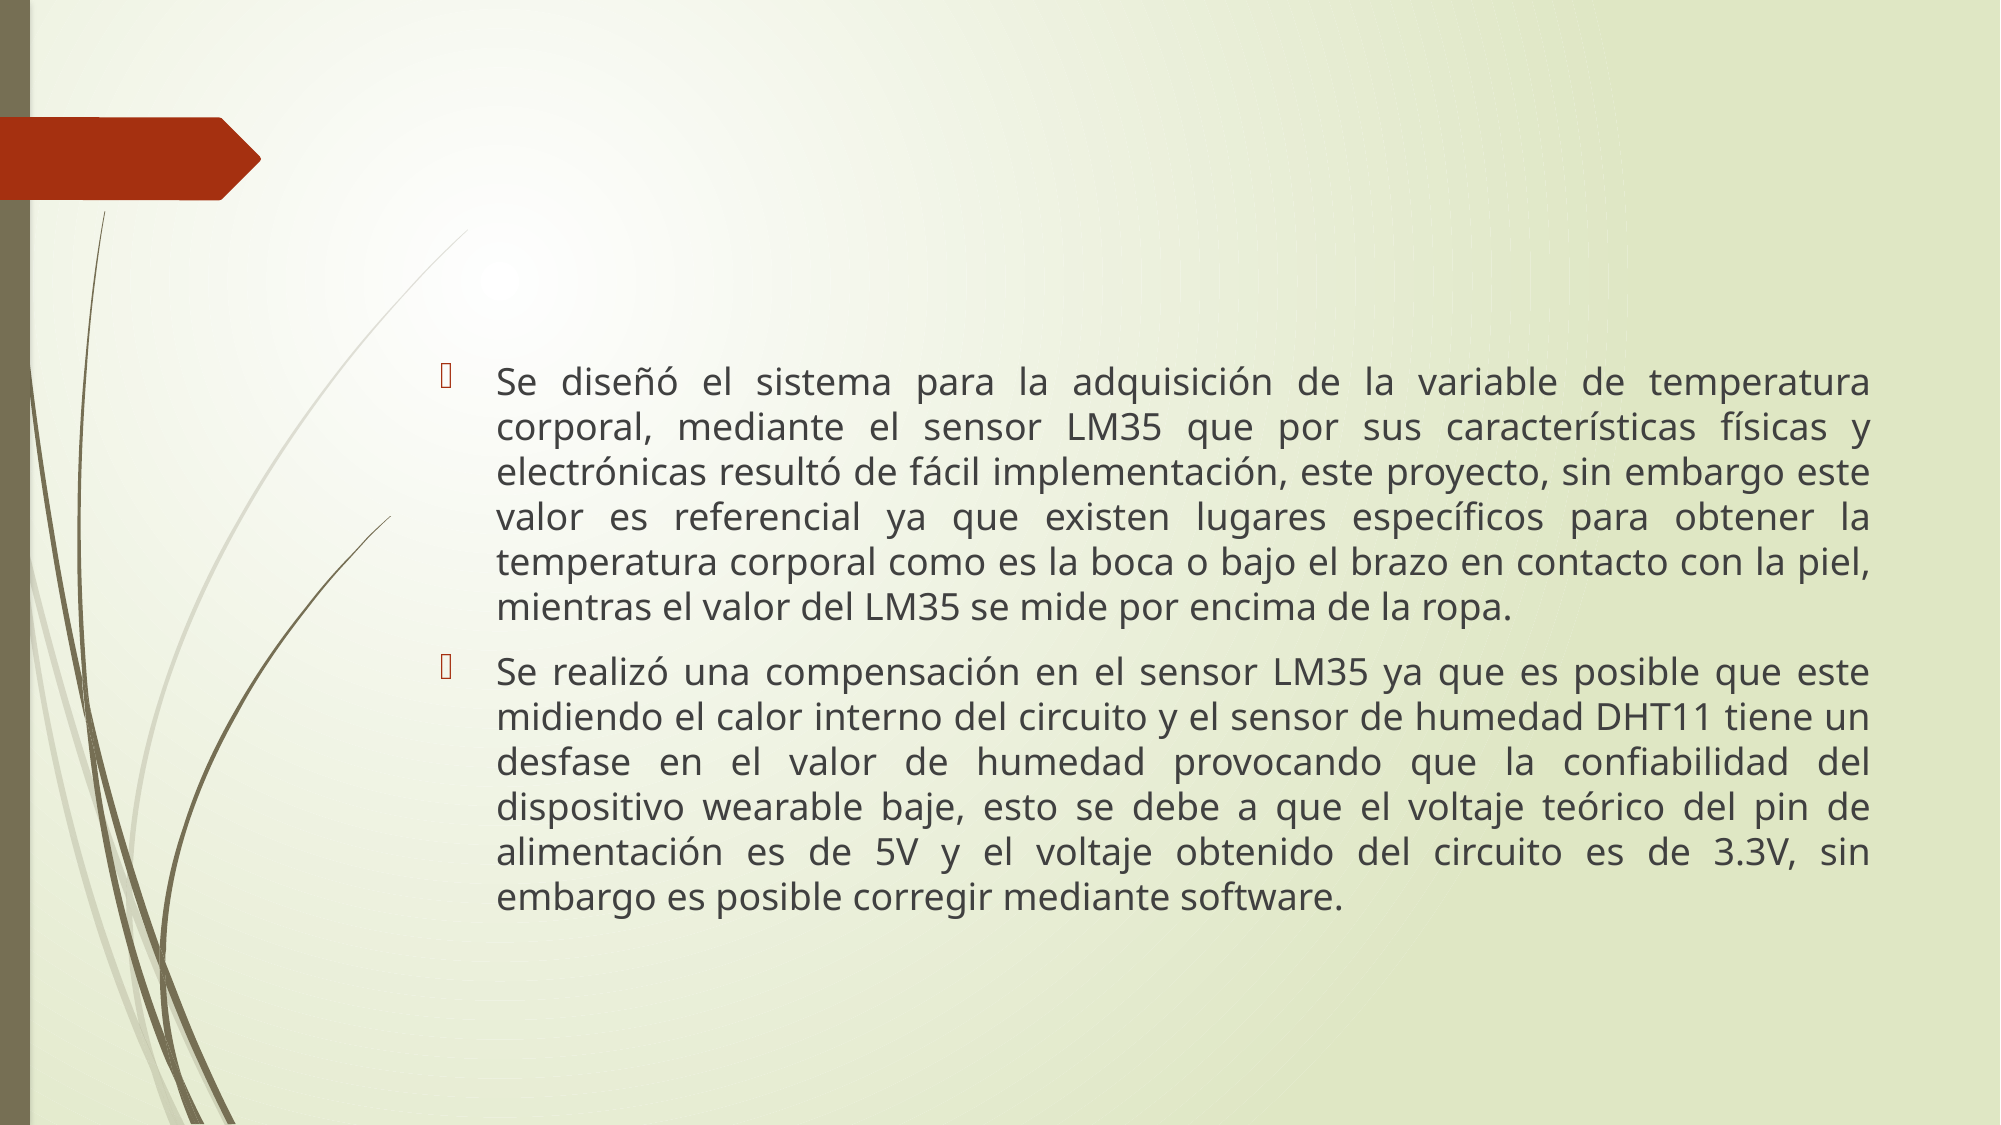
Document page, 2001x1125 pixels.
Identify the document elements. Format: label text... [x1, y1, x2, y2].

list Se diseñó el sistema para la adquisición de la variable de temperatura corporal, mediante el sensor LM35 que por sus características físicas y electrónicas resultó de fácil implementación, este proyecto, sin embargo este valor es referencial ya que existen lugares específicos para obtener la temperatura corporal como es la boca o bajo el brazo en contacto con la piel, mientras el valor del LM35 se mide por encima de la ropa. Se realizó una compensación en el sensor LM35 ya que es posible que este midiendo el calor interno del circuito y el sensor de humedad DHT11 tiene un desfase en el valor de humedad provocando que la confiabilidad del dispositivo wearable baje, esto se debe a que el voltaje teórico del pin de alimentación es de 5V y el voltaje obtenido del circuito es de 3.3V, sin embargo es posible corregir mediante software. [424, 350, 1888, 970]
